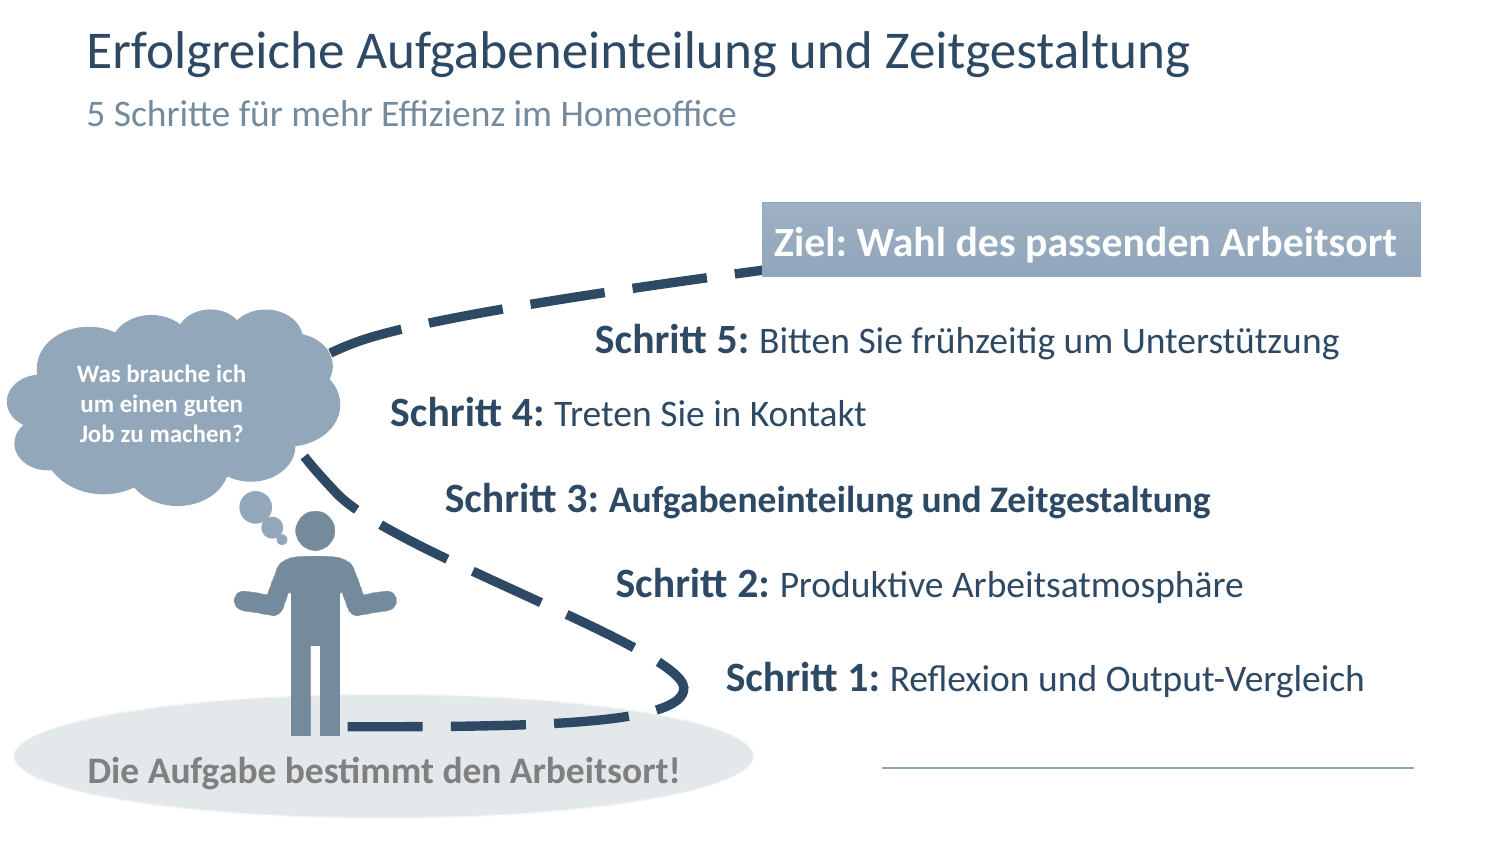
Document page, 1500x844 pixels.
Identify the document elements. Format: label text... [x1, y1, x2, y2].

title Erfolgreiche Aufgabeneinteilung und Zeitgestaltung [86, 22, 1415, 94]
text_box Schritt 2: Produktive Arbeitsatmosphäre [603, 543, 1292, 618]
text_box Ziel: Wahl des passenden Arbeitsort [762, 202, 1421, 277]
text_box Die Aufgabe bestimmt den Arbeitsort! [882, 739, 930, 799]
text_box Schritt 4: Treten Sie in Kontakt [378, 372, 1310, 447]
text_box Schritt 5: Bitten Sie frühzeitig um Unterstützung [583, 300, 1500, 374]
text_box Schritt 3: Aufgabeneinteilung und Zeitgestaltung [433, 458, 1453, 533]
text_box [297, 269, 994, 503]
list 5 Schritte für mehr Effizienz im Homeoffice [86, 94, 1415, 139]
text_box [434, 533, 665, 664]
text_box Was brauche ich um einen guten Job zu machen? [5, 308, 342, 508]
text_box Schritt 1: Reflexion und Output-Vergleich [713, 638, 1402, 712]
picture [0, 503, 882, 844]
